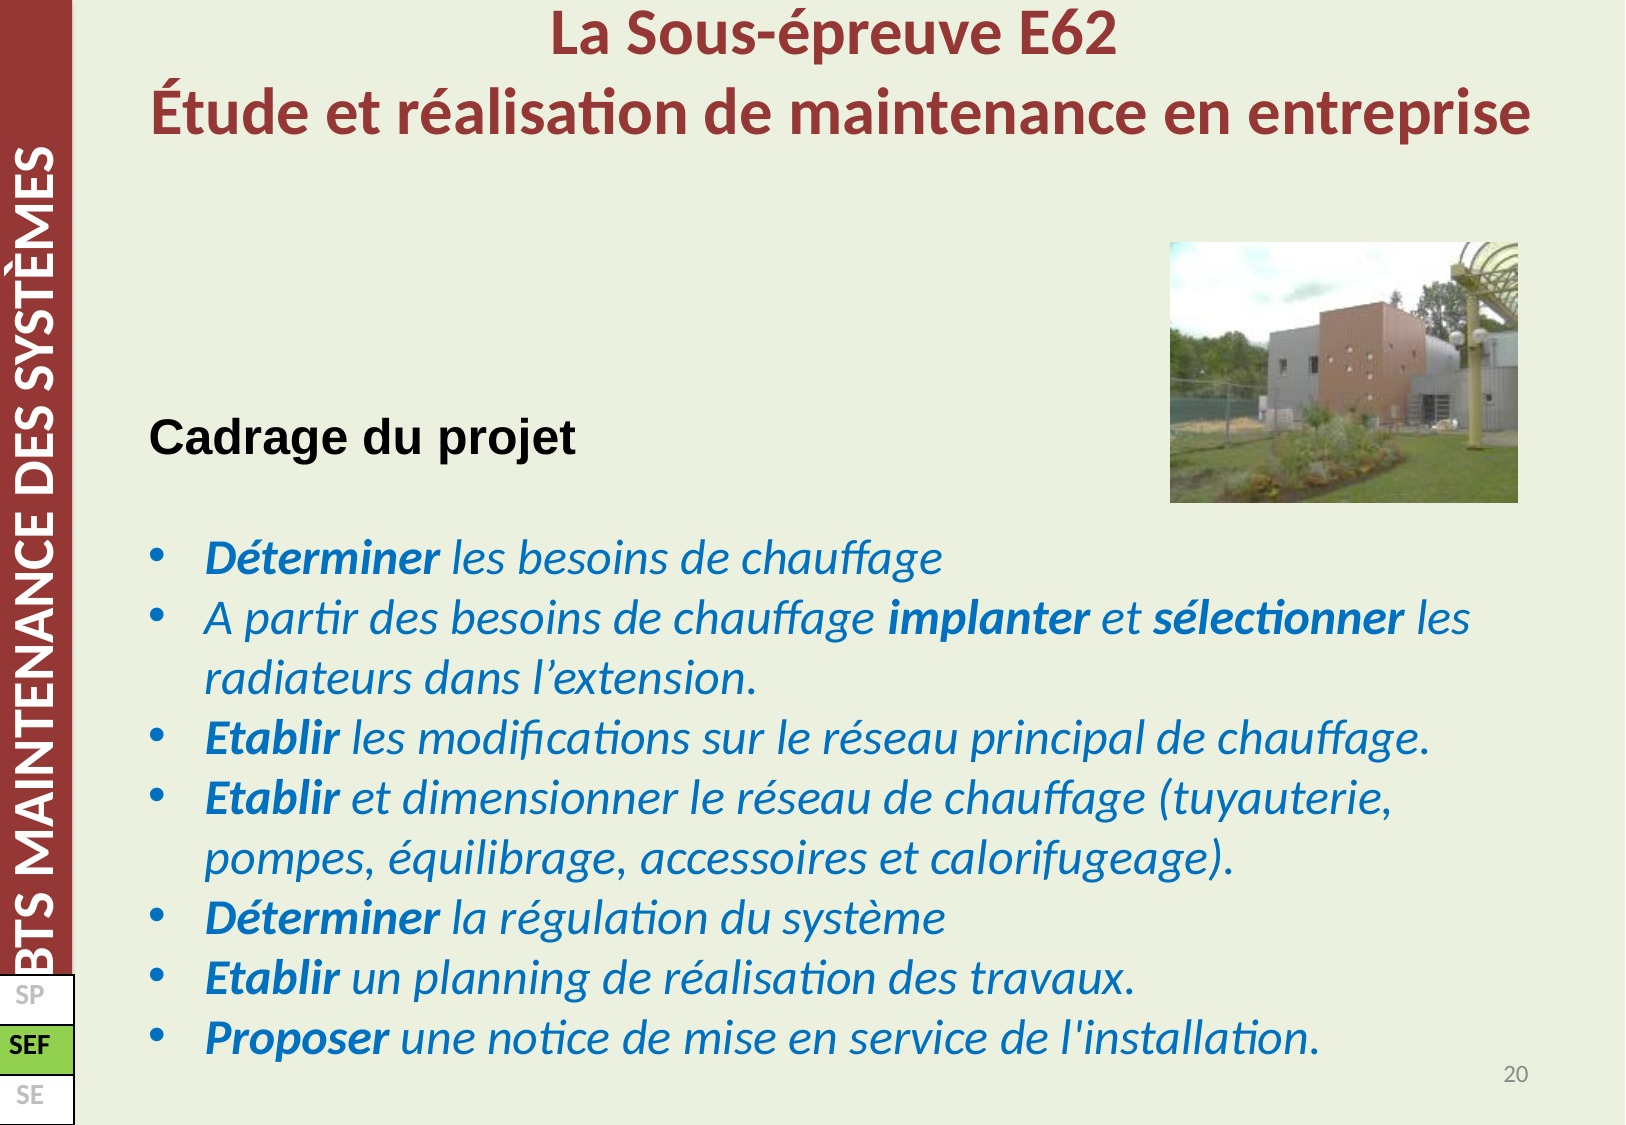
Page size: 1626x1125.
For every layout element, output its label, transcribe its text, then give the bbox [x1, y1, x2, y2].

slide_number 20 [1164, 1072, 1544, 1103]
table_cell SE [0, 1076, 73, 1124]
text_box La Sous-épreuve E62 Étude et réalisation de maintenance en entreprise [127, 0, 1557, 135]
text_box Cadrage du projet Déterminer les besoins de chauffage A partir des besoins de chauffage implanter et sélectionner les radiateurs dans l’extension. Etablir les modifications sur le réseau principal de chauffage. Etablir et dimensionner le réseau de chauffage (tuyauterie, pompes, équilibrage, accessoires et calorifugeage). Déterminer la régulation du système Etablir un planning de réalisation des travaux. Proposer une notice de mise en service de l'installation. [133, 397, 1577, 1072]
picture [1169, 241, 1518, 503]
table_header SP [0, 976, 73, 1024]
table_cell SEF [0, 1026, 73, 1074]
